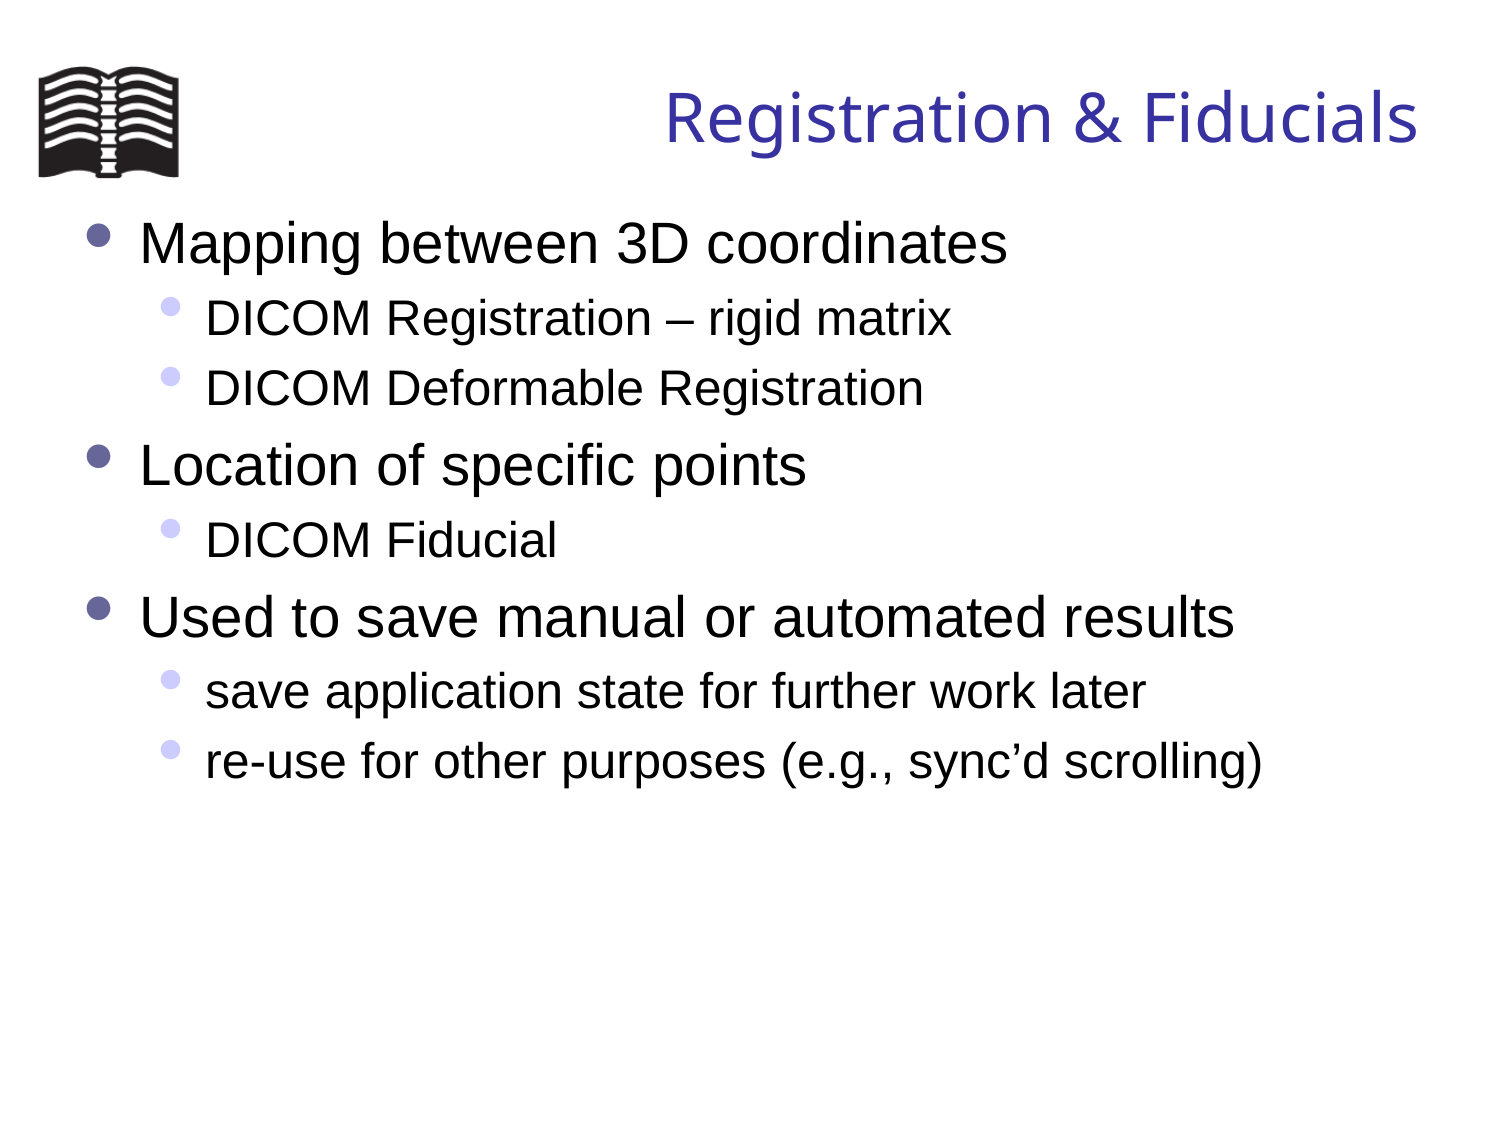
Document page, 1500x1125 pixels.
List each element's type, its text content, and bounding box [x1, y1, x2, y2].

list Mapping between 3D coordinates DICOM Registration – rigid matrix DICOM Deformable Registration Location of specific points DICOM Fiducial Used to save manual or automated results save application state for further work later re-use for other purposes (e.g., sync’d scrolling) [68, 198, 1435, 1071]
title Registration & Fiducials [243, 48, 1435, 164]
